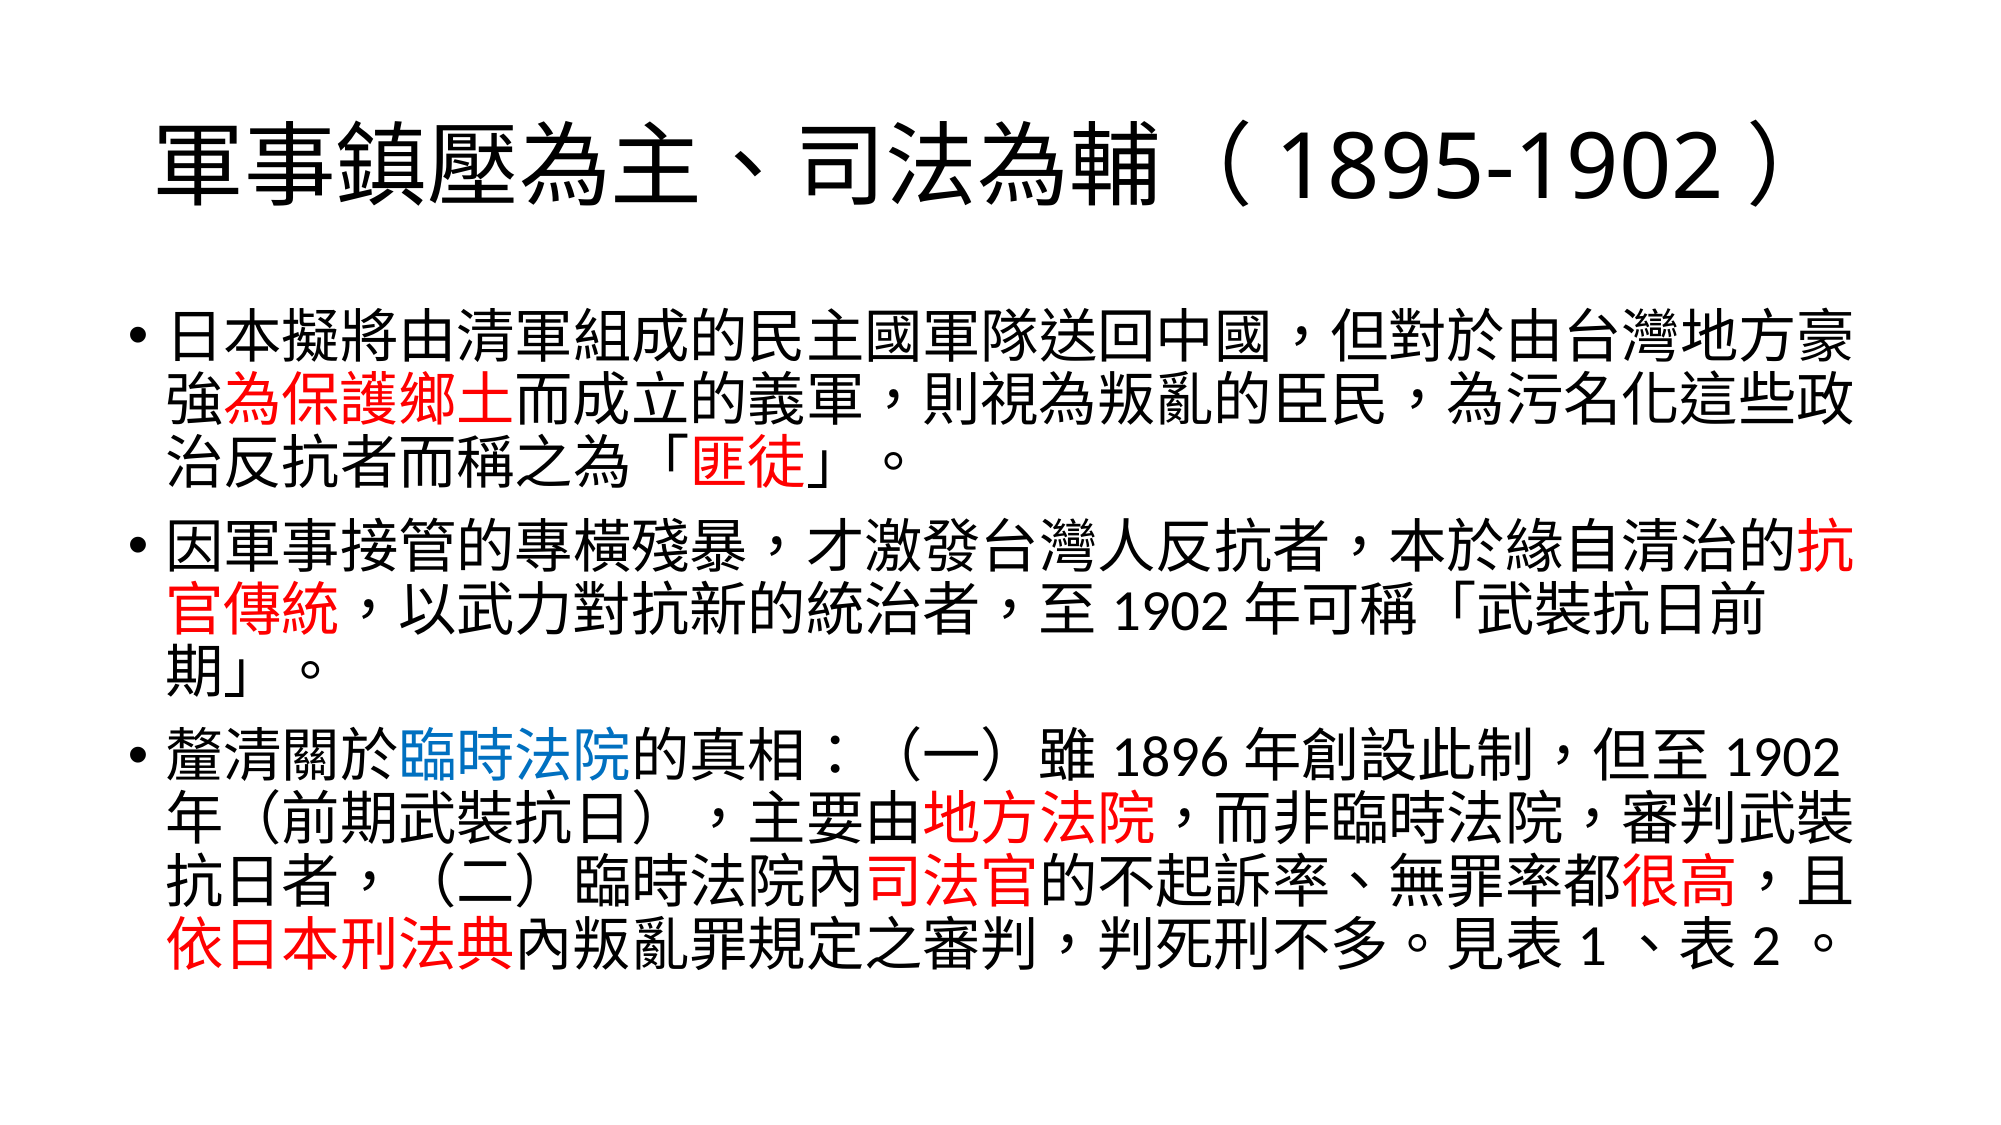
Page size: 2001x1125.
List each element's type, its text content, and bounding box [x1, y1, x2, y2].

title 軍事鎮壓為主、司法為輔（1895-1902） [137, 59, 1863, 278]
list 日本擬將由清軍組成的民主國軍隊送回中國，但對於由台灣地方豪強為保護鄉土而成立的義軍，則視為叛亂的臣民，為污名化這些政治反抗者而稱之為「匪徒」。 因軍事接管的專橫殘暴，才激發台灣人反抗者，本於緣自清治的抗官傳統，以武力對抗新的統治者，至1902年可稱「武裝抗日前期」。 釐清關於臨時法院的真相：（一）雖1896年創設此制，但至1902年（前期武裝抗日），主要由地方法院，而非臨時法院，審判武裝抗日者，（二）臨時法院內司法官的不起訴率、無罪率都很高，且依日本刑法典內叛亂罪規定之審判，判死刑不多。見表1、表2。 [112, 299, 1892, 1014]
